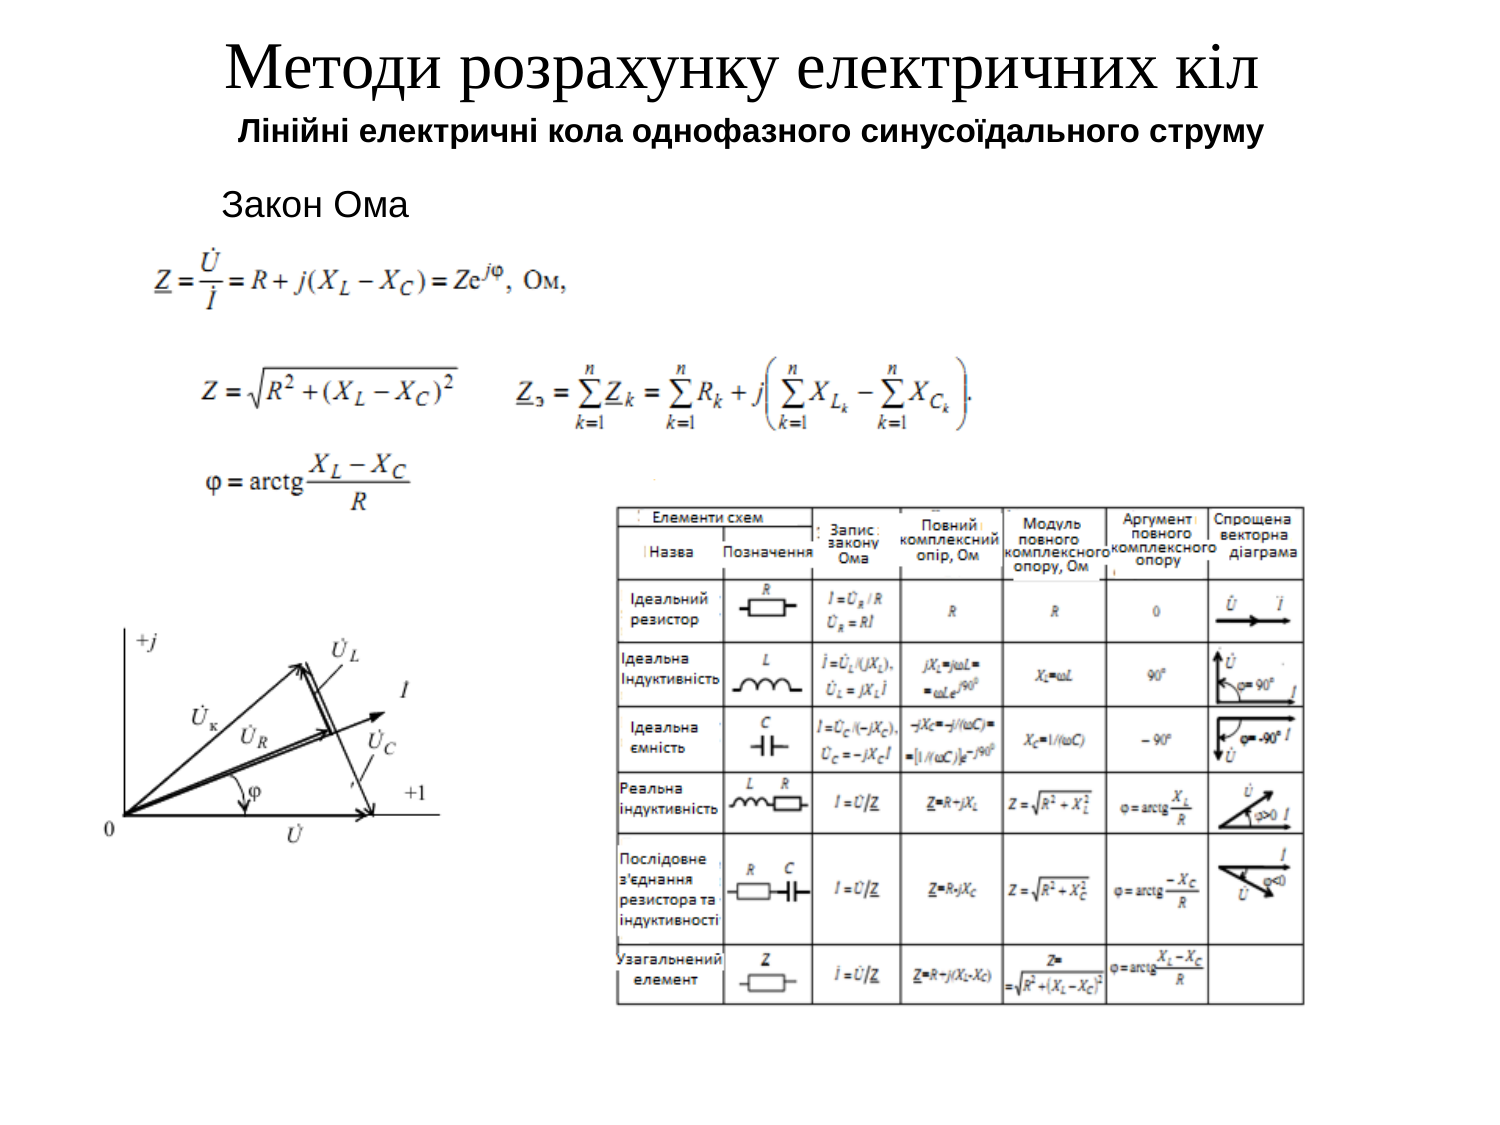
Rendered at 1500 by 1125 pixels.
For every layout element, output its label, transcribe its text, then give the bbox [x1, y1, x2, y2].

title Методи розрахунку електричних кіл [75, 45, 1425, 149]
list Лінійні електричні кола однофазного синусоїдального струму [76, 101, 1427, 178]
picture [147, 243, 571, 316]
picture [596, 479, 1336, 1024]
picture [194, 444, 419, 515]
text_box Закон Ома [206, 172, 455, 233]
picture [88, 621, 462, 860]
picture [501, 349, 980, 442]
picture [183, 349, 468, 417]
